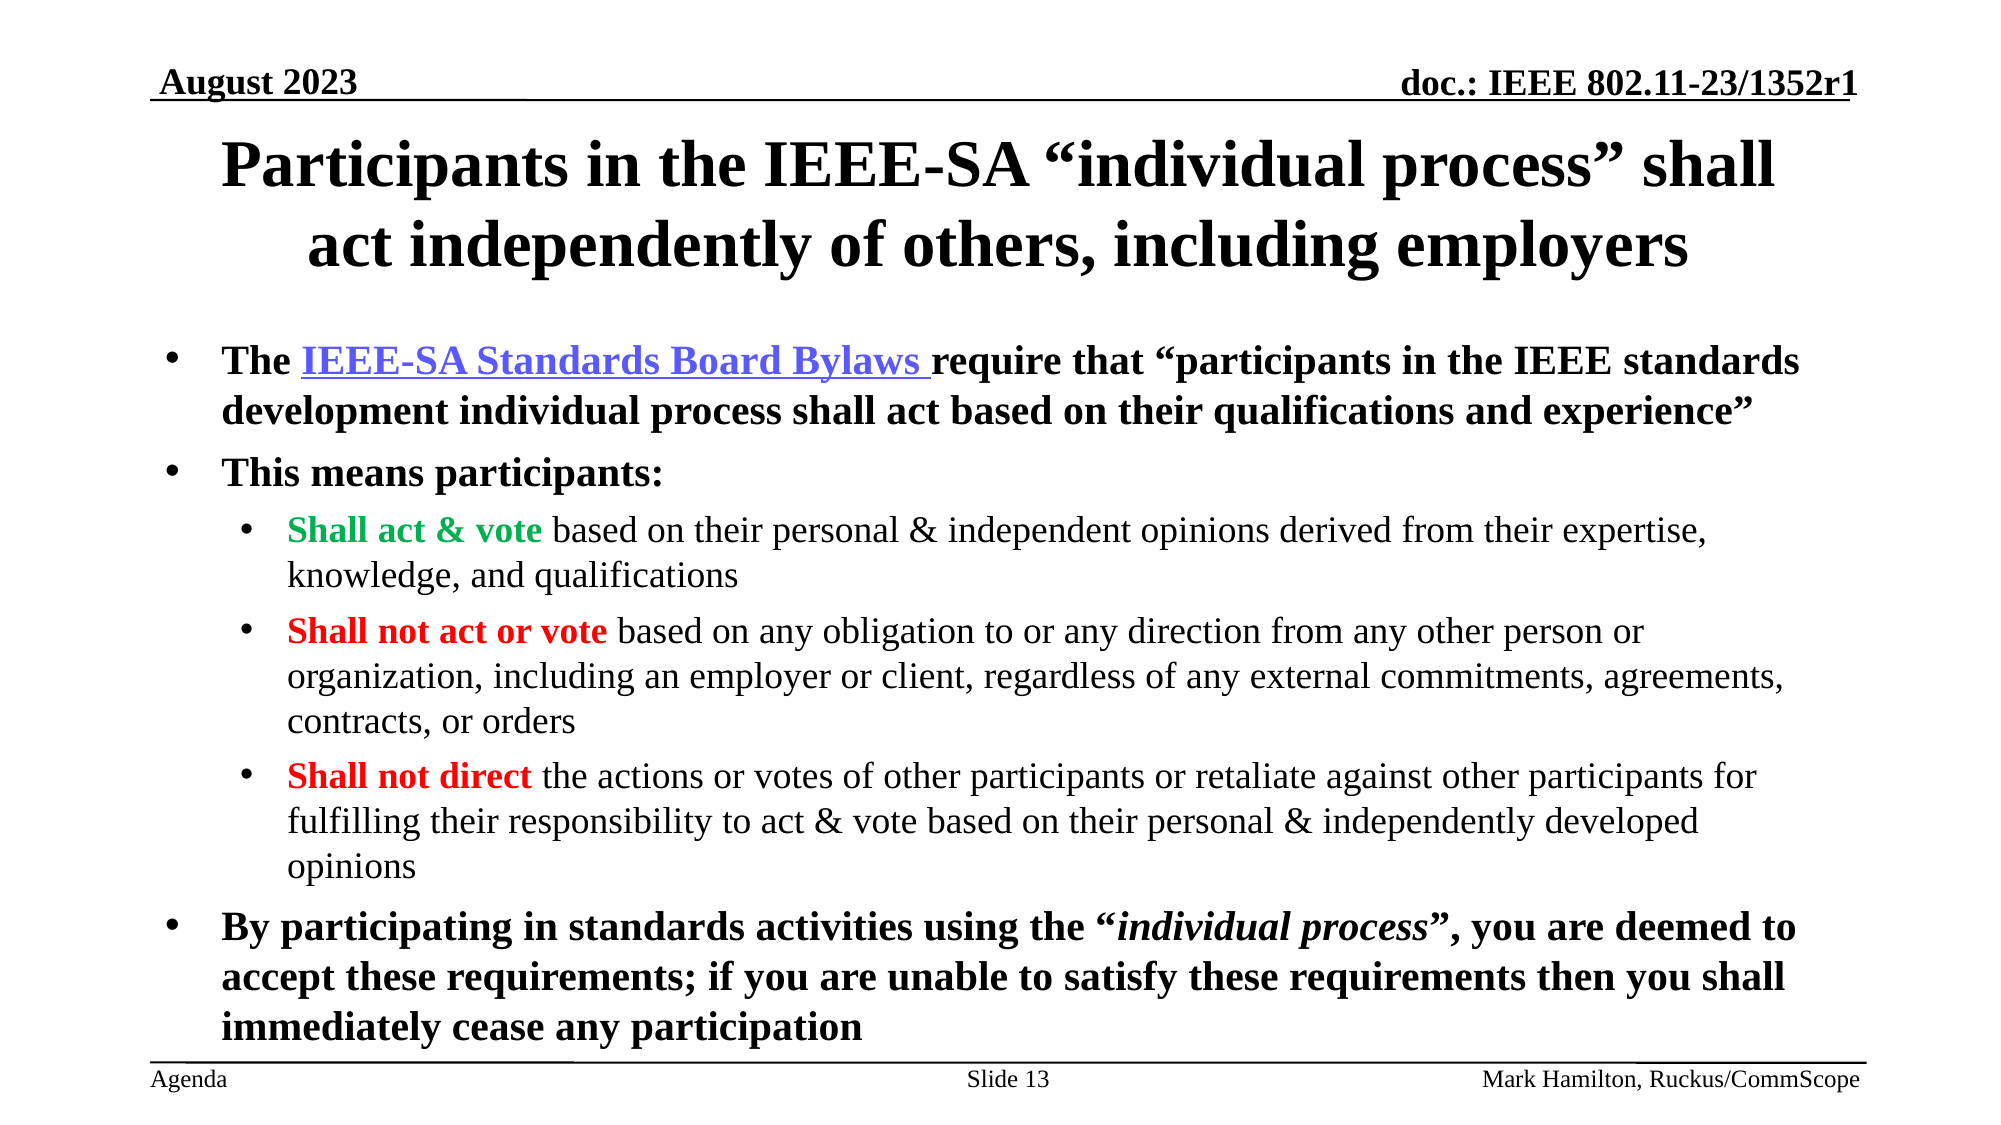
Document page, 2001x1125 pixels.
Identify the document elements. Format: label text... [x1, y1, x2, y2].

title Participants in the IEEE-SA “individual process” shall act independently of others, including employers [149, 112, 1850, 288]
list The IEEE-SA Standards Board Bylaws require that “participants in the IEEE standards development individual process shall act based on their qualifications and experience” This means participants: Shall act & vote based on their personal & independent opinions derived from their expertise, knowledge, and qualifications Shall not act or vote based on any obligation to or any direction from any other person or organization, including an employer or client, regardless of any external commitments, agreements, contracts, or orders Shall not direct the actions or votes of other participants or retaliate against other participants for fulfilling their responsibility to act & vote based on their personal & independently developed opinions By participating in standards activities using the “individual process”, you are deemed to accept these requirements; if you are unable to satisfy these requirements then you shall immediately cease any participation [149, 324, 1850, 1000]
slide_number Slide 13 [950, 1061, 1067, 1123]
